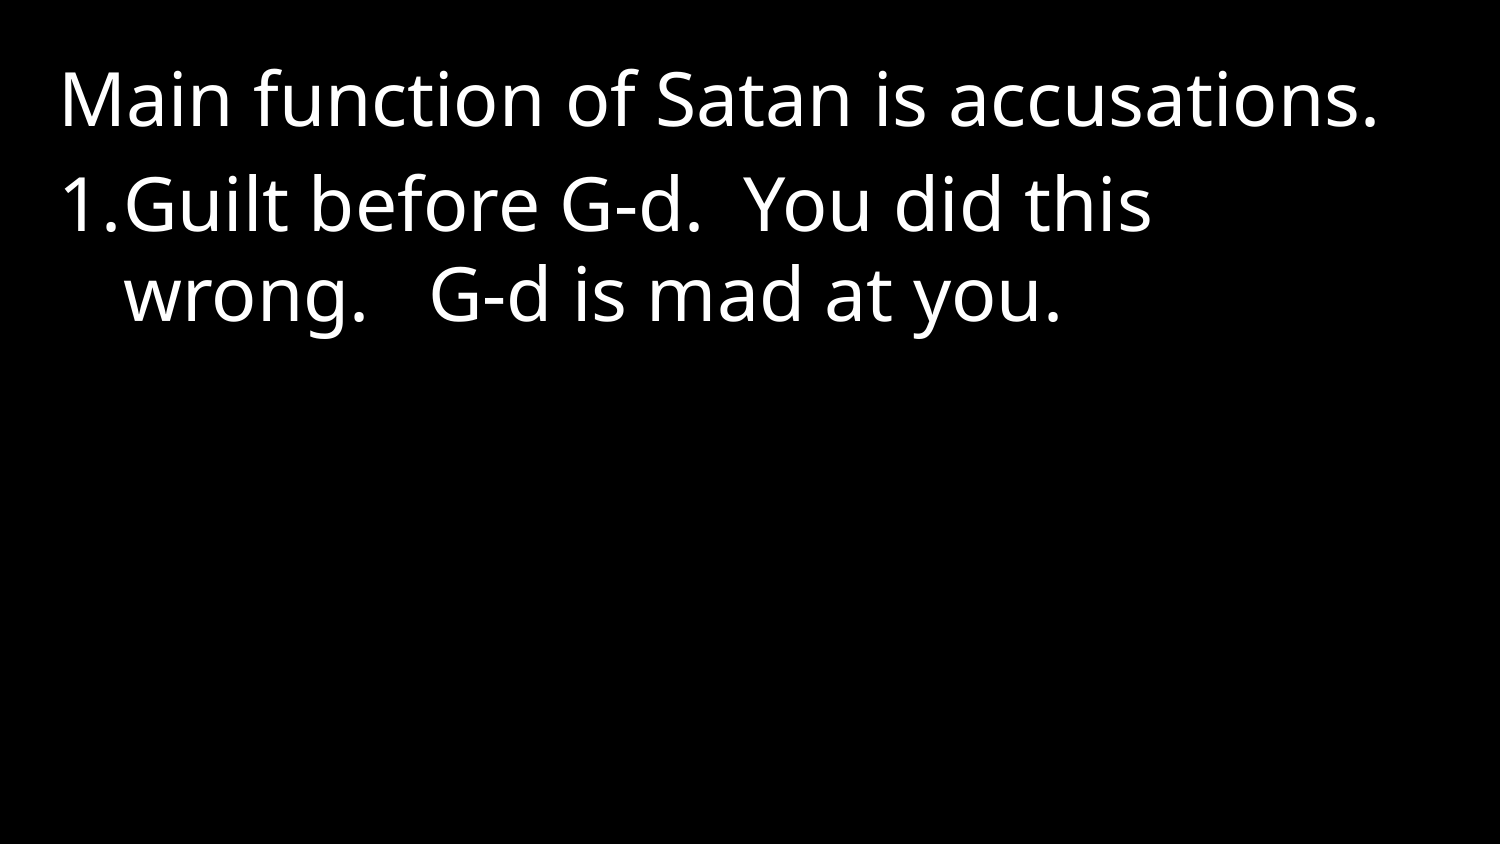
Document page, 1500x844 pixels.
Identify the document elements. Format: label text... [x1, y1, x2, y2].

list Main function of Satan is accusations. Guilt before G-d. You did this wrong. G-d is mad at you. [50, 46, 1425, 810]
